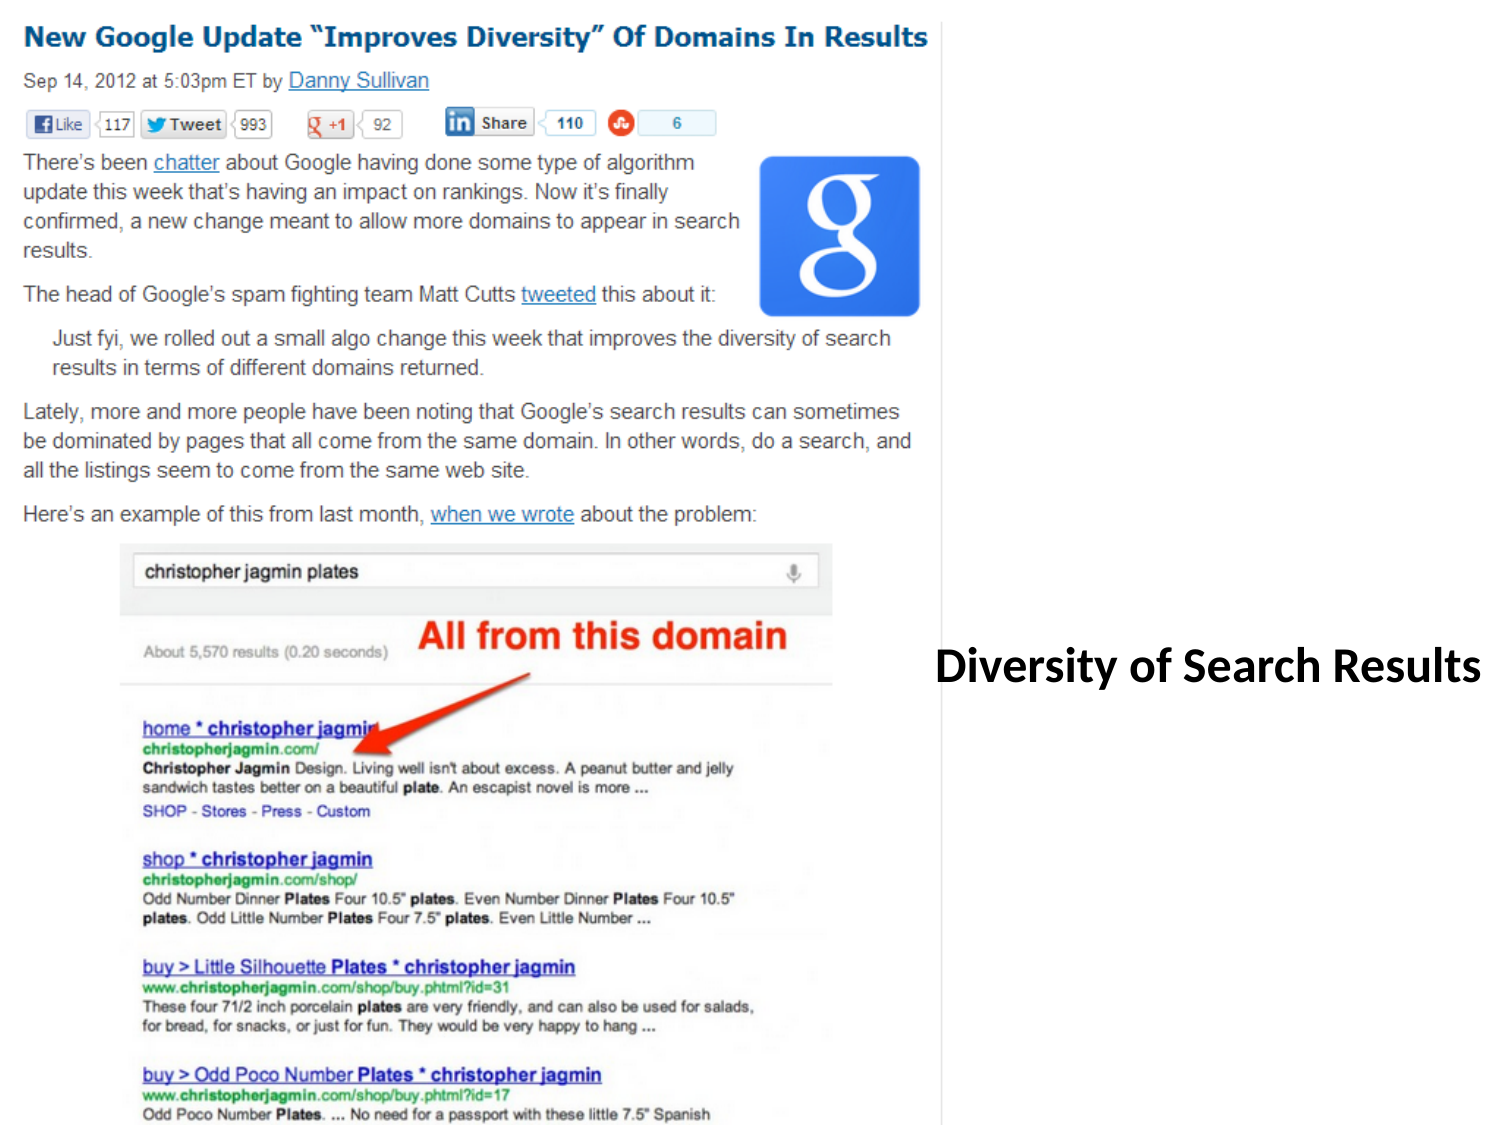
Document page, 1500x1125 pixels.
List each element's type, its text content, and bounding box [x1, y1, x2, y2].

picture [0, 0, 950, 1125]
text_box Diversity of Search Results [954, 624, 1497, 700]
